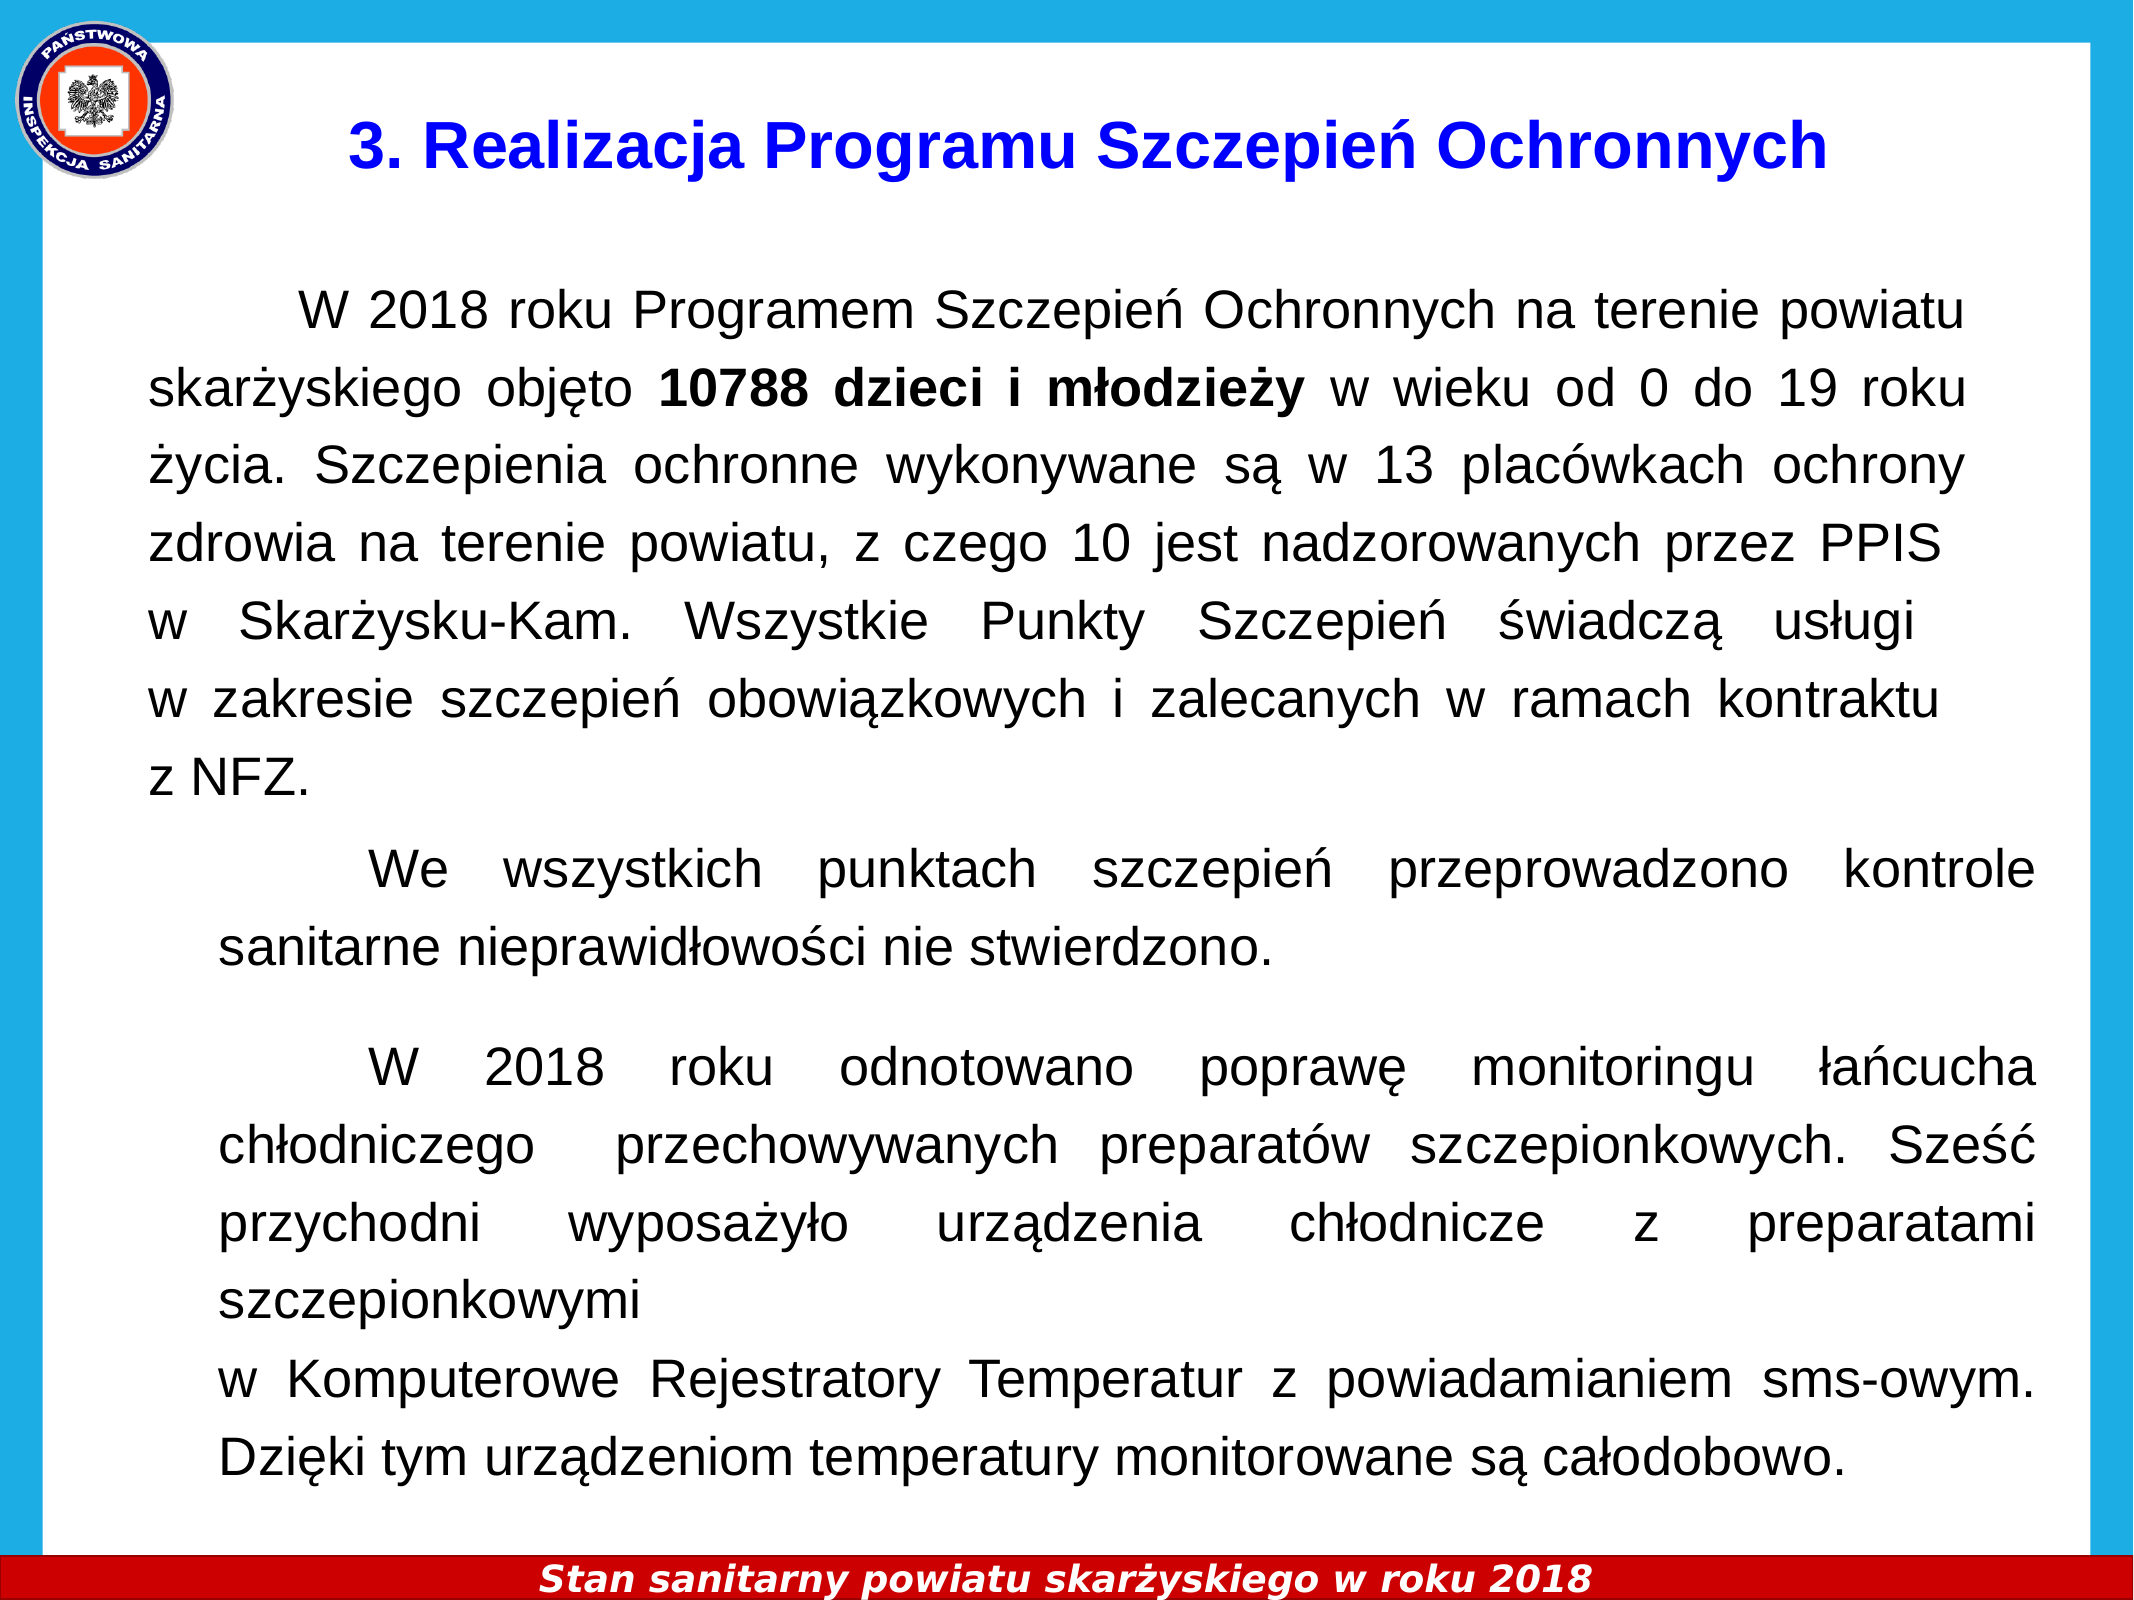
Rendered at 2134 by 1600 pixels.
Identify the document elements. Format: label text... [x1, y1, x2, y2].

text_box We wszystkich punktach szczepień przeprowadzono kontrole sanitarne nieprawidłowości nie stwierdzono. W 2018 roku odnotowano poprawę monitoringu łańcucha chłodniczego przechowywanych preparatów szczepionkowych. Sześć przychodni wyposażyło urządzenia chłodnicze z preparatami szczepionkowymi w Komputerowe Rejestratory Temperatur z powiadamianiem sms-owym. Dzięki tym urządzeniom temperatury monitorowane są całodobowo. [204, 812, 2054, 1494]
text_box W 2018 roku Programem Szczepień Ochronnych na terenie powiatu skarżyskiego objęto 10788 dzieci i młodzieży w wieku od 0 do 19 roku życia. Szczepienia ochronne wykonywane są w 13 placówkach ochrony zdrowia na terenie powiatu, z czego 10 jest nadzorowanych przez PPIS w Skarżysku-Kam. Wszystkie Punkty Szczepień świadczą usługi w zakresie szczepień obowiązkowych i zalecanych w ramach kontraktu z NFZ. [133, 253, 1984, 814]
text_box Stan sanitarny powiatu skarżyskiego w roku 2018 [0, 1555, 2133, 1600]
text_box 3. Realizacja Programu Szczepień Ochronnych [334, 94, 2134, 189]
picture [15, 19, 174, 179]
